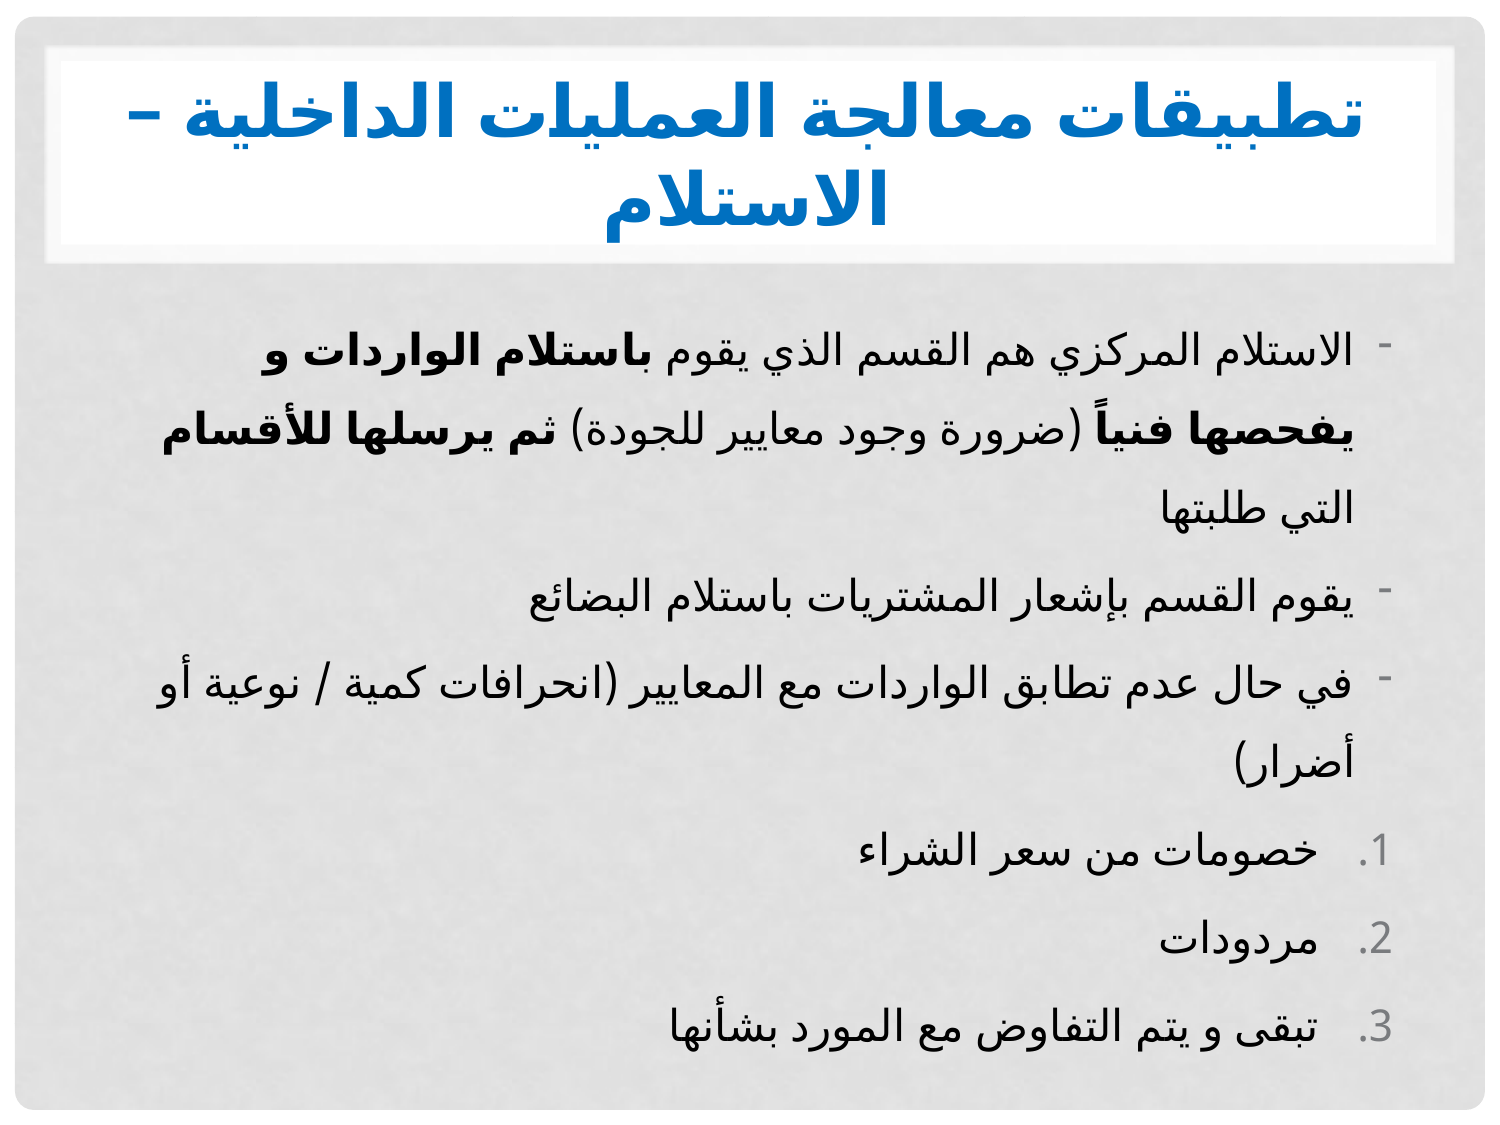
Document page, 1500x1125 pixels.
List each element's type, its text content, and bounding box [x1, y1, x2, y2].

title تطبيقات معالجة العمليات الداخلية – الاستلام [69, 66, 1425, 238]
list الاستلام المركزي هم القسم الذي يقوم باستلام الواردات و يفحصها فنياً (ضرورة وجود معايير للجودة) ثم يرسلها للأقسام التي طلبتها يقوم القسم بإشعار المشتريات باستلام البضائع في حال عدم تطابق الواردات مع المعايير (انحرافات كمية / نوعية أو أضرار) خصومات من سعر الشراء مردودات تبقى و يتم التفاوض مع المورد بشأنها [75, 287, 1425, 1063]
